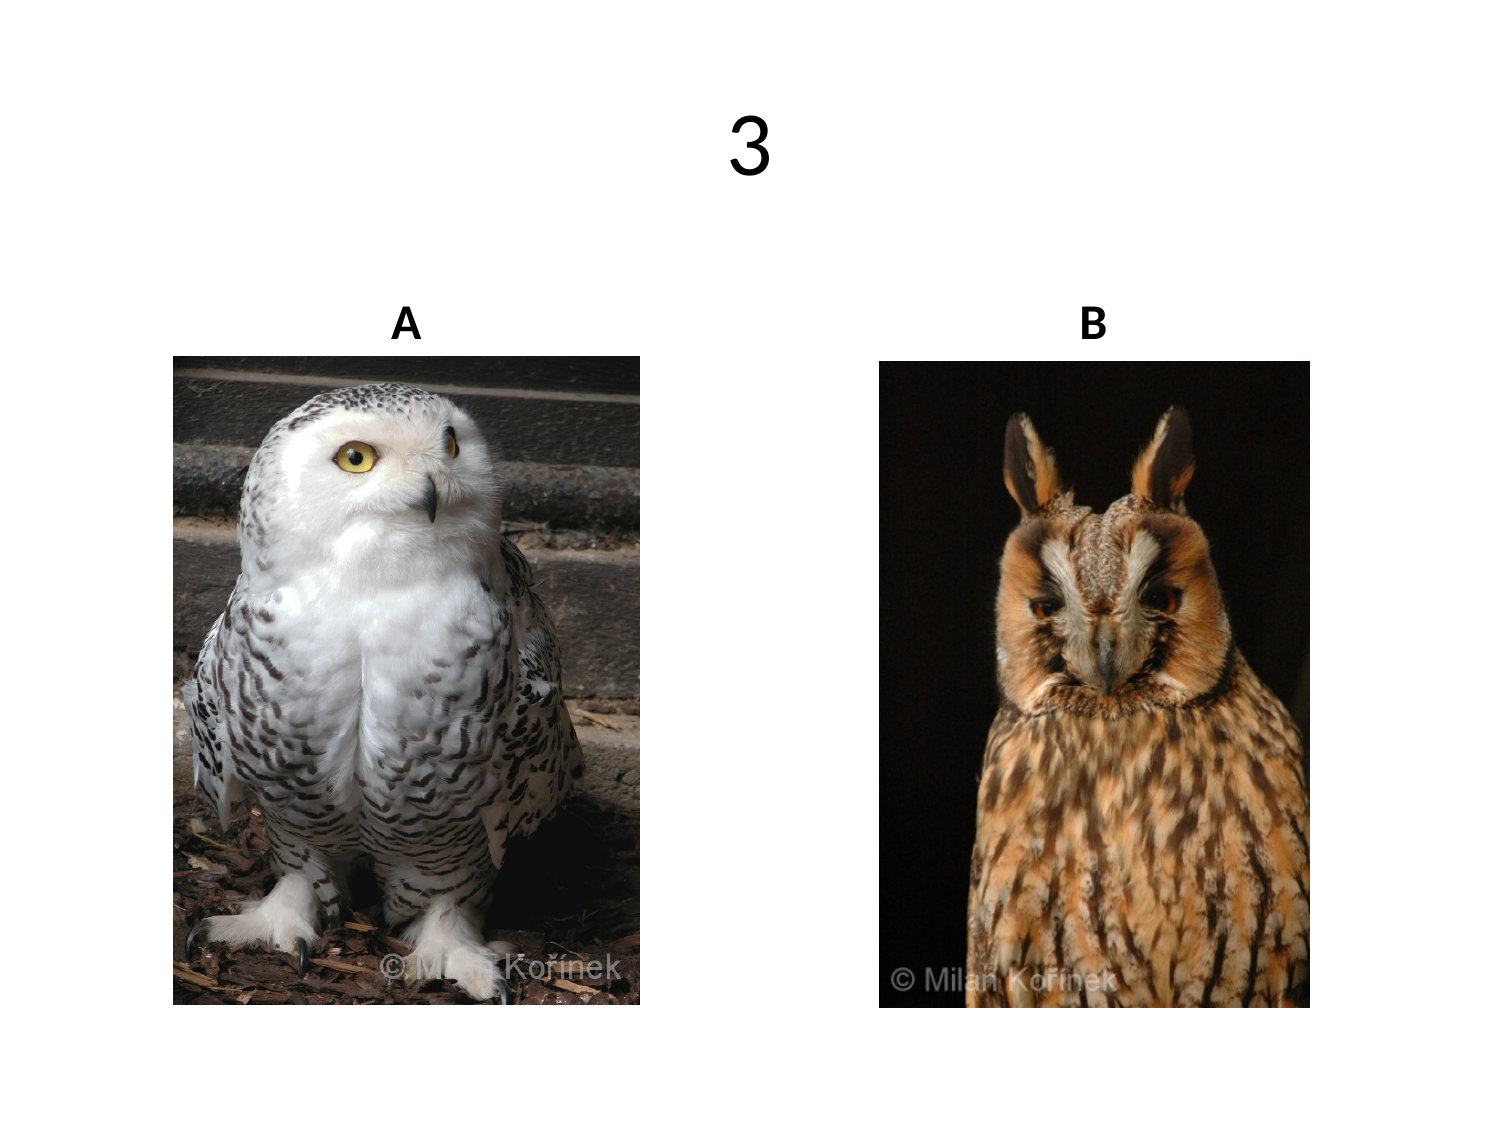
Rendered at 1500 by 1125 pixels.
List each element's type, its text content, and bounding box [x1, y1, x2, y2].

title 3 [75, 45, 1425, 233]
list B [761, 251, 1425, 357]
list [879, 361, 1310, 1008]
list A [75, 251, 738, 357]
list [172, 356, 640, 1006]
